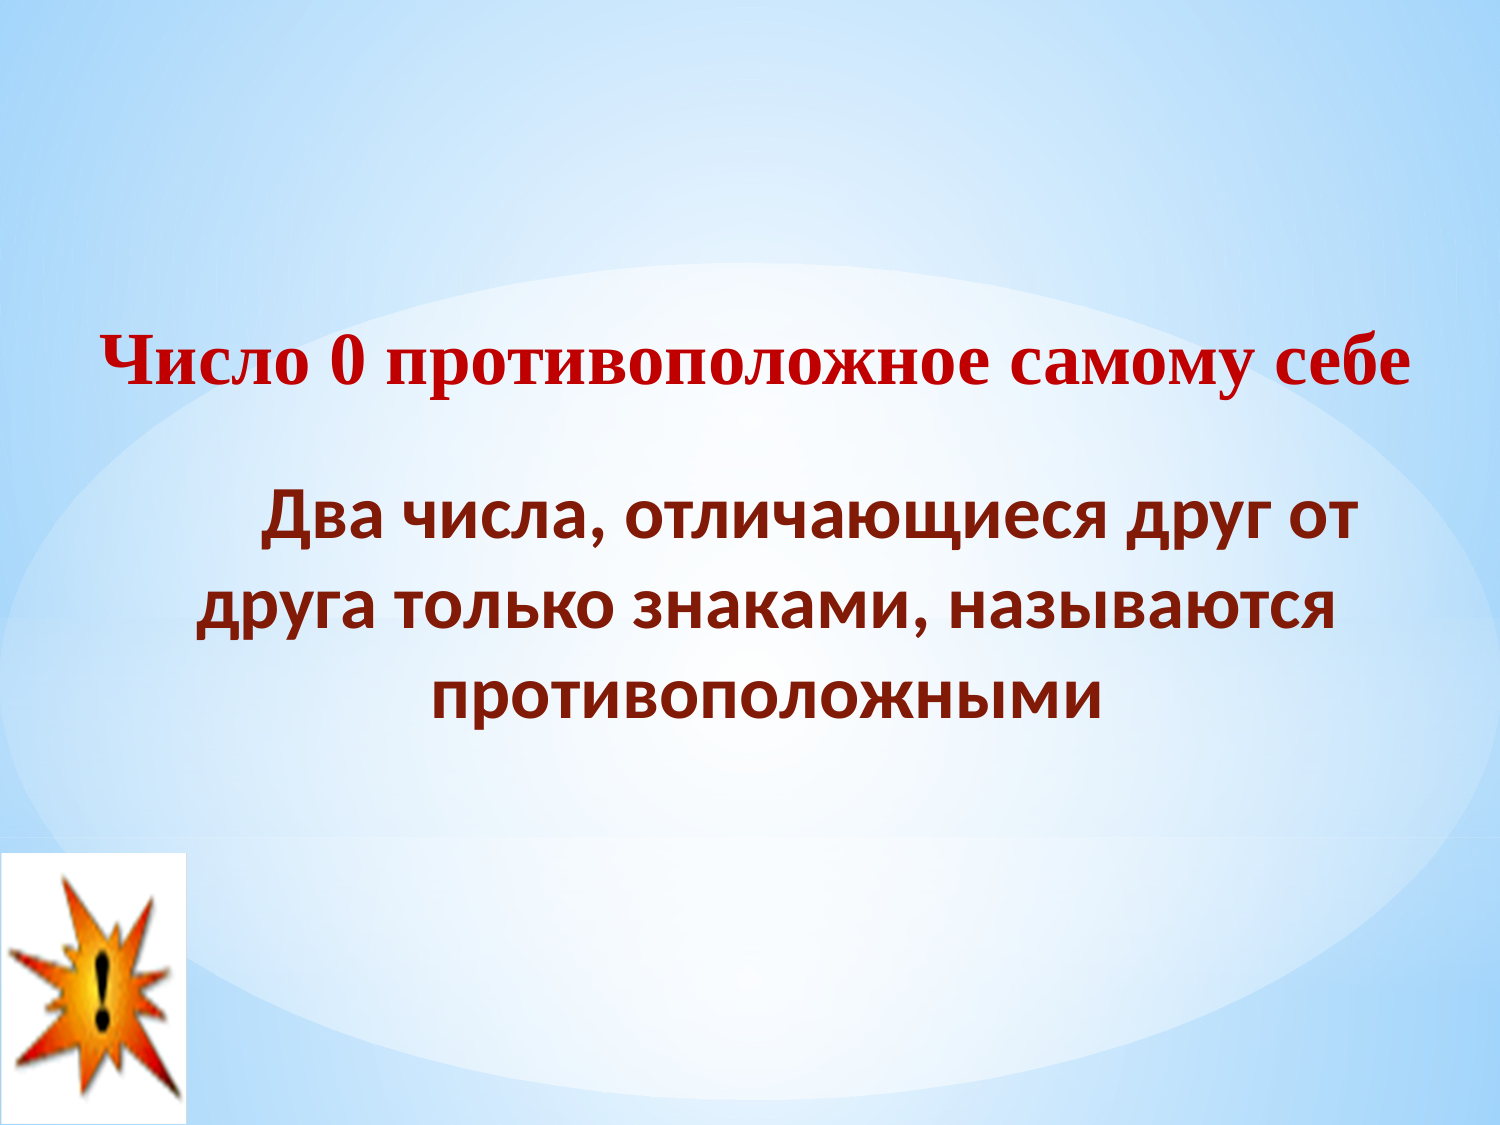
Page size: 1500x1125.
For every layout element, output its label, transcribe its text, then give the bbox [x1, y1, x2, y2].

text_box Два числа, отличающиеся друг от друга только знаками, называются противоположными [76, 456, 1459, 741]
picture [0, 852, 188, 1125]
text_box Число 0 противоположное самому себе [53, 302, 1459, 408]
